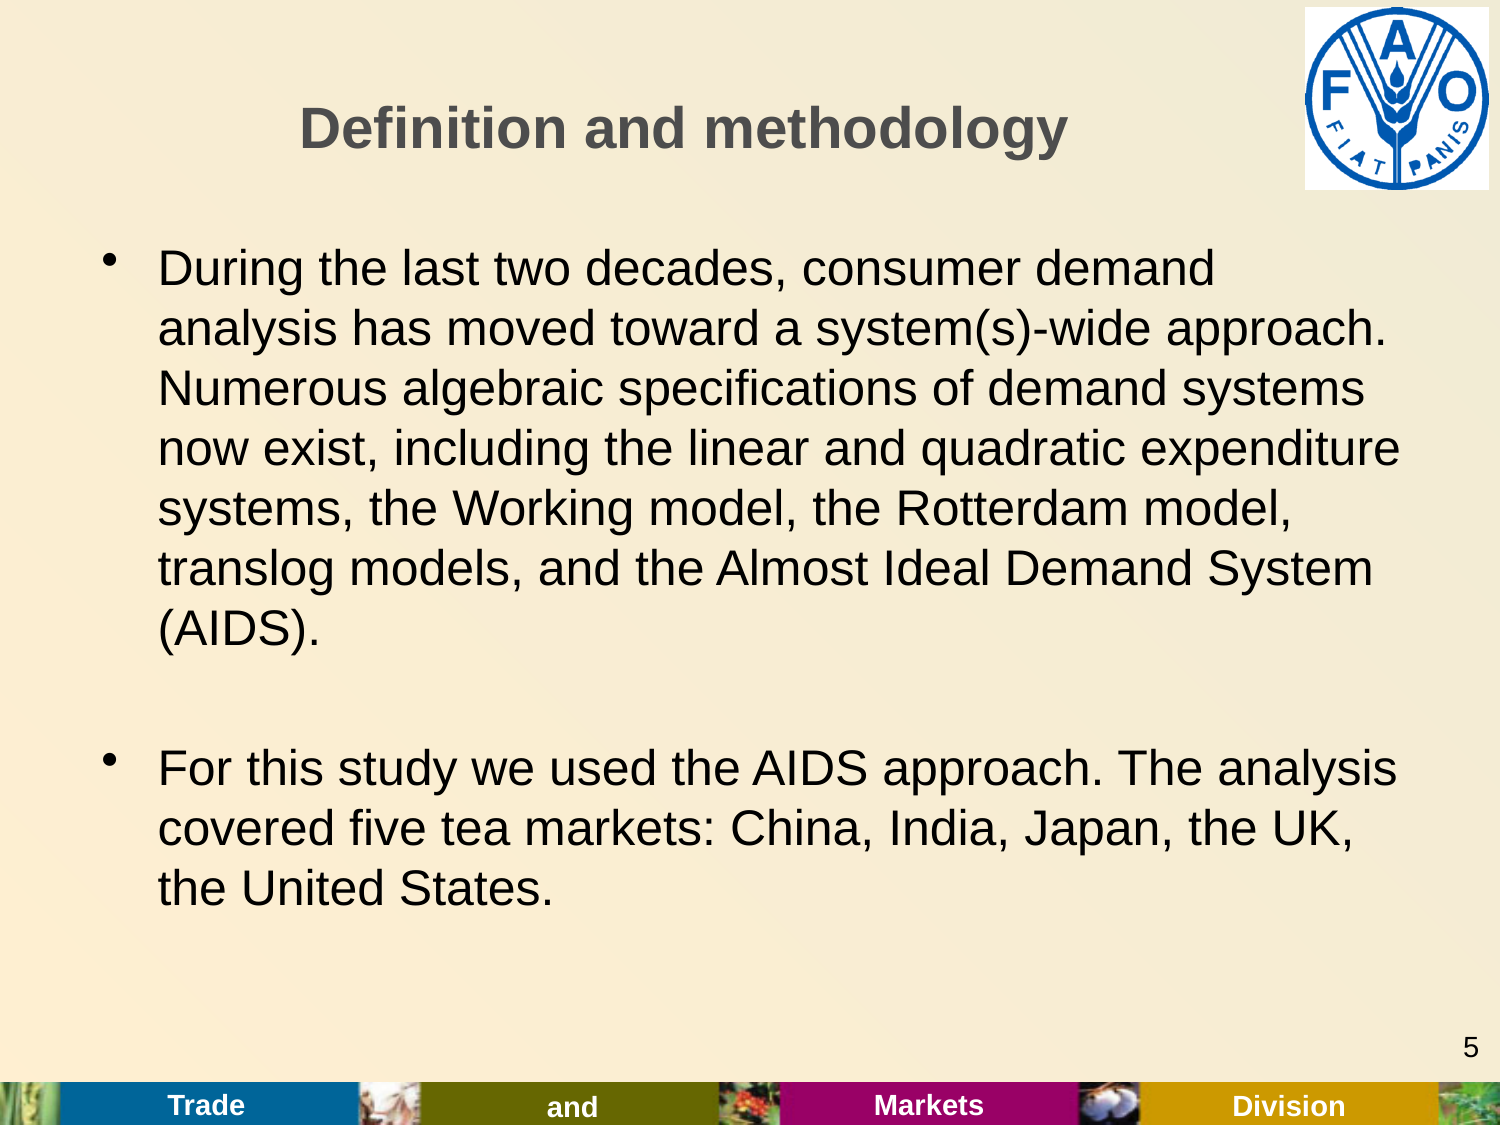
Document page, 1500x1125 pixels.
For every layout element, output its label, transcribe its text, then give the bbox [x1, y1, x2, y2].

slide_number 5 [1143, 1020, 1495, 1100]
picture [1315, 1103, 1322, 1113]
picture [0, 1082, 61, 1125]
picture [1305, 7, 1489, 190]
picture [1238, 1100, 1248, 1113]
title Definition and methodology [104, 31, 1265, 220]
list During the last two decades, consumer demand analysis has moved toward a system(s)-wide approach. Numerous algebraic specifications of demand systems now exist, including the linear and quadratic expenditure systems, the Working model, the Rotterdam model, translog models, and the Almost Ideal Demand System (AIDS). For this study we used the AIDS approach. The analysis covered five tea markets: China, India, Japan, the UK, the United States. [85, 228, 1418, 1087]
picture [357, 1082, 1500, 1125]
